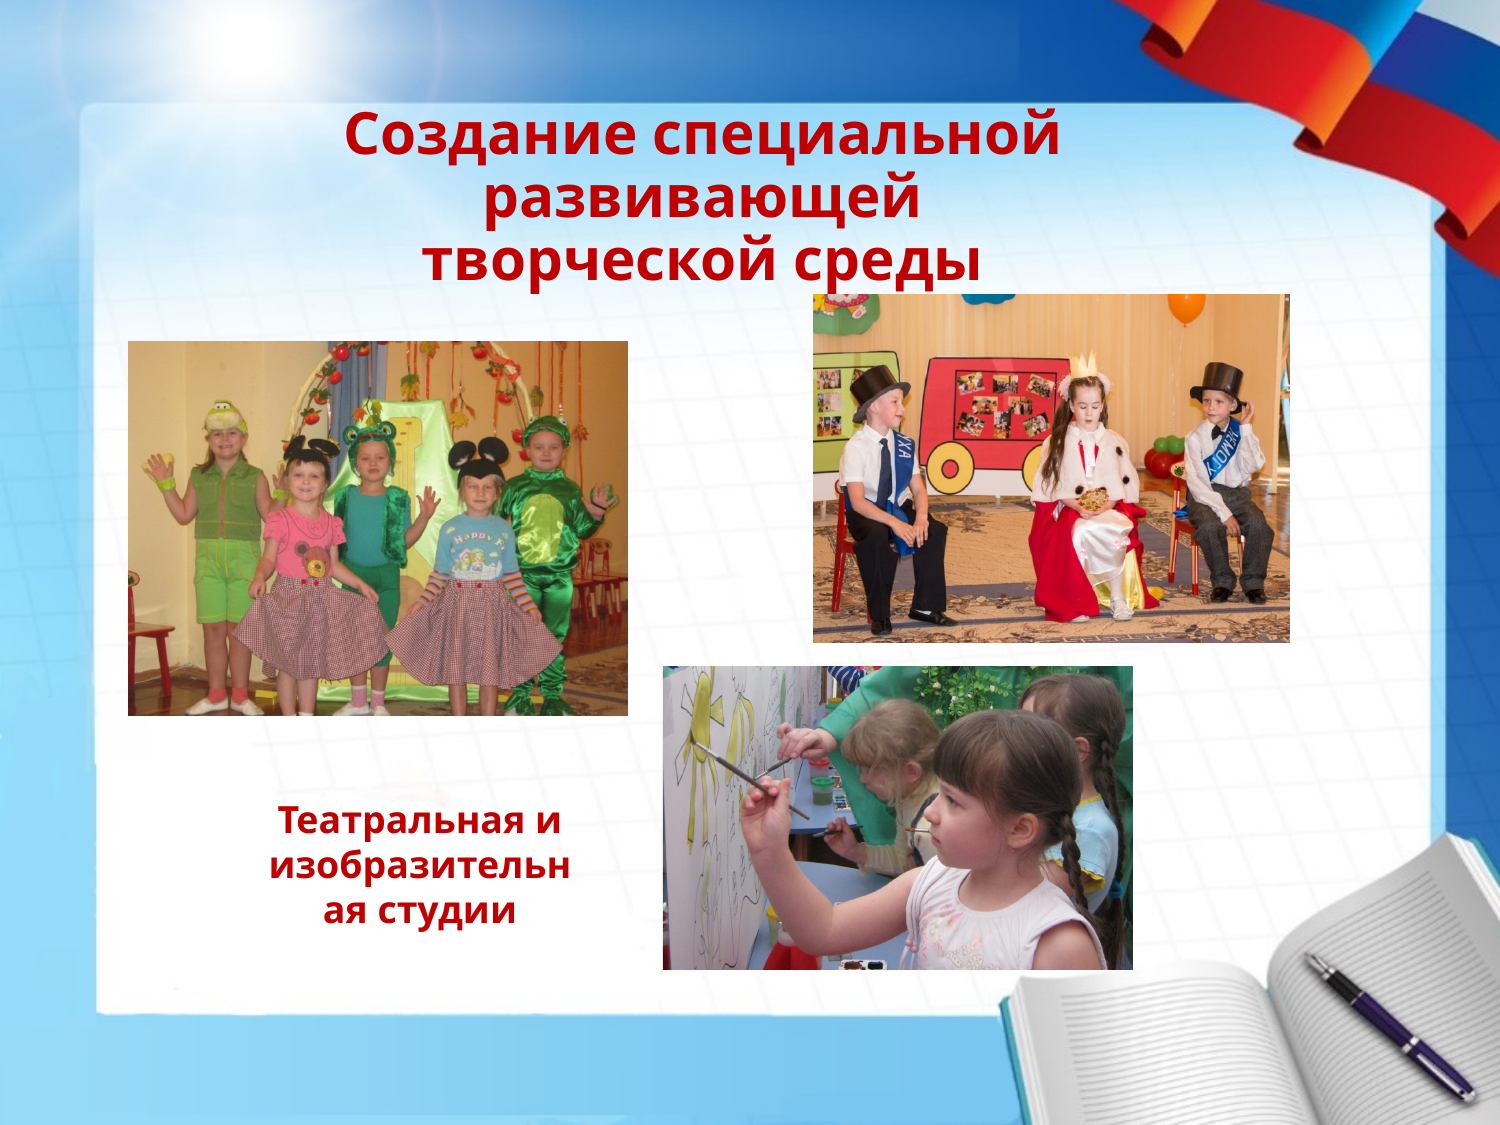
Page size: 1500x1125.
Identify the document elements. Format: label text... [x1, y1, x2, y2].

picture [0, 0, 1500, 1125]
title Создание специальной развивающей творческой среды [138, 133, 1268, 264]
text_box Театральная и изобразительная студии [247, 789, 593, 939]
